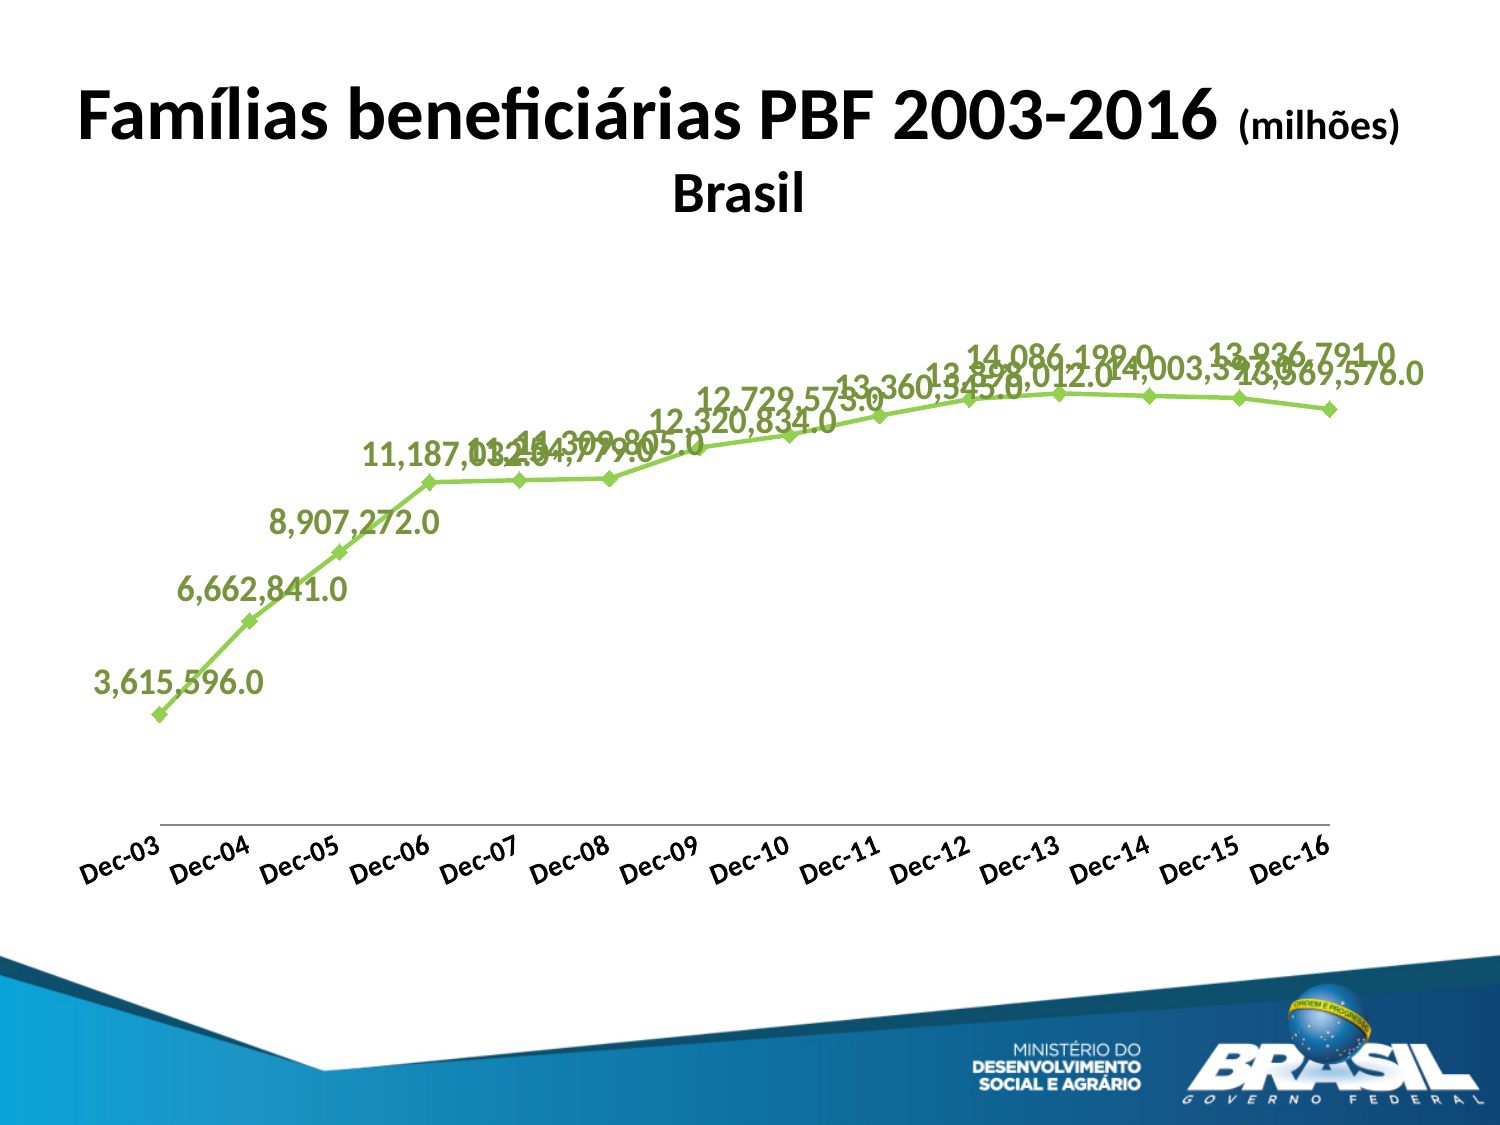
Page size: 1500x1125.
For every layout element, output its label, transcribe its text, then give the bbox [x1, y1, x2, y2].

chart [76, 207, 1427, 951]
title Famílias beneficiárias PBF 2003-2016 (milhões) Brasil [53, 45, 1425, 244]
picture [0, 0, 1500, 1125]
